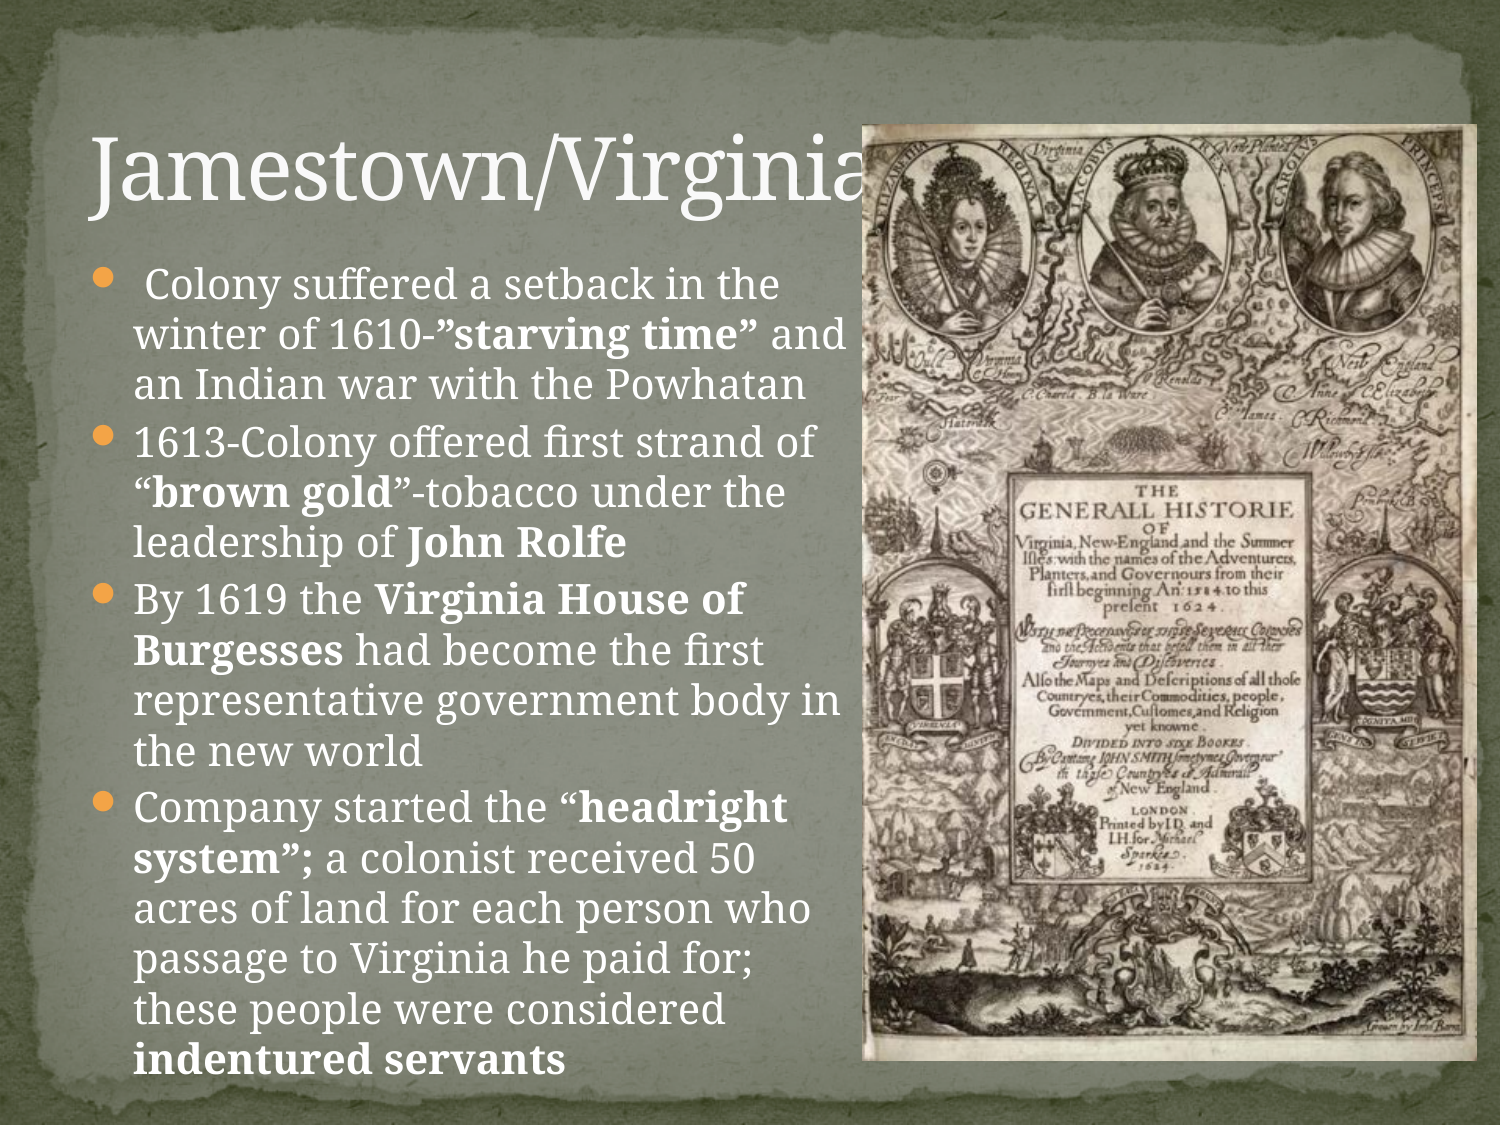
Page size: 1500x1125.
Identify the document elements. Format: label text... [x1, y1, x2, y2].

list Colony suffered a setback in the winter of 1610-”starving time” and an Indian war with the Powhatan 1613-Colony offered first strand of “brown gold”-tobacco under the leadership of John Rolfe By 1619 the Virginia House of Burgesses had become the first representative government body in the new world Company started the “headright system”; a colonist received 50 acres of land for each person who passage to Virginia he paid for; these people were considered indentured servants [75, 249, 863, 1125]
picture [862, 124, 1477, 1061]
title Jamestown/Virginia [74, 24, 1425, 225]
